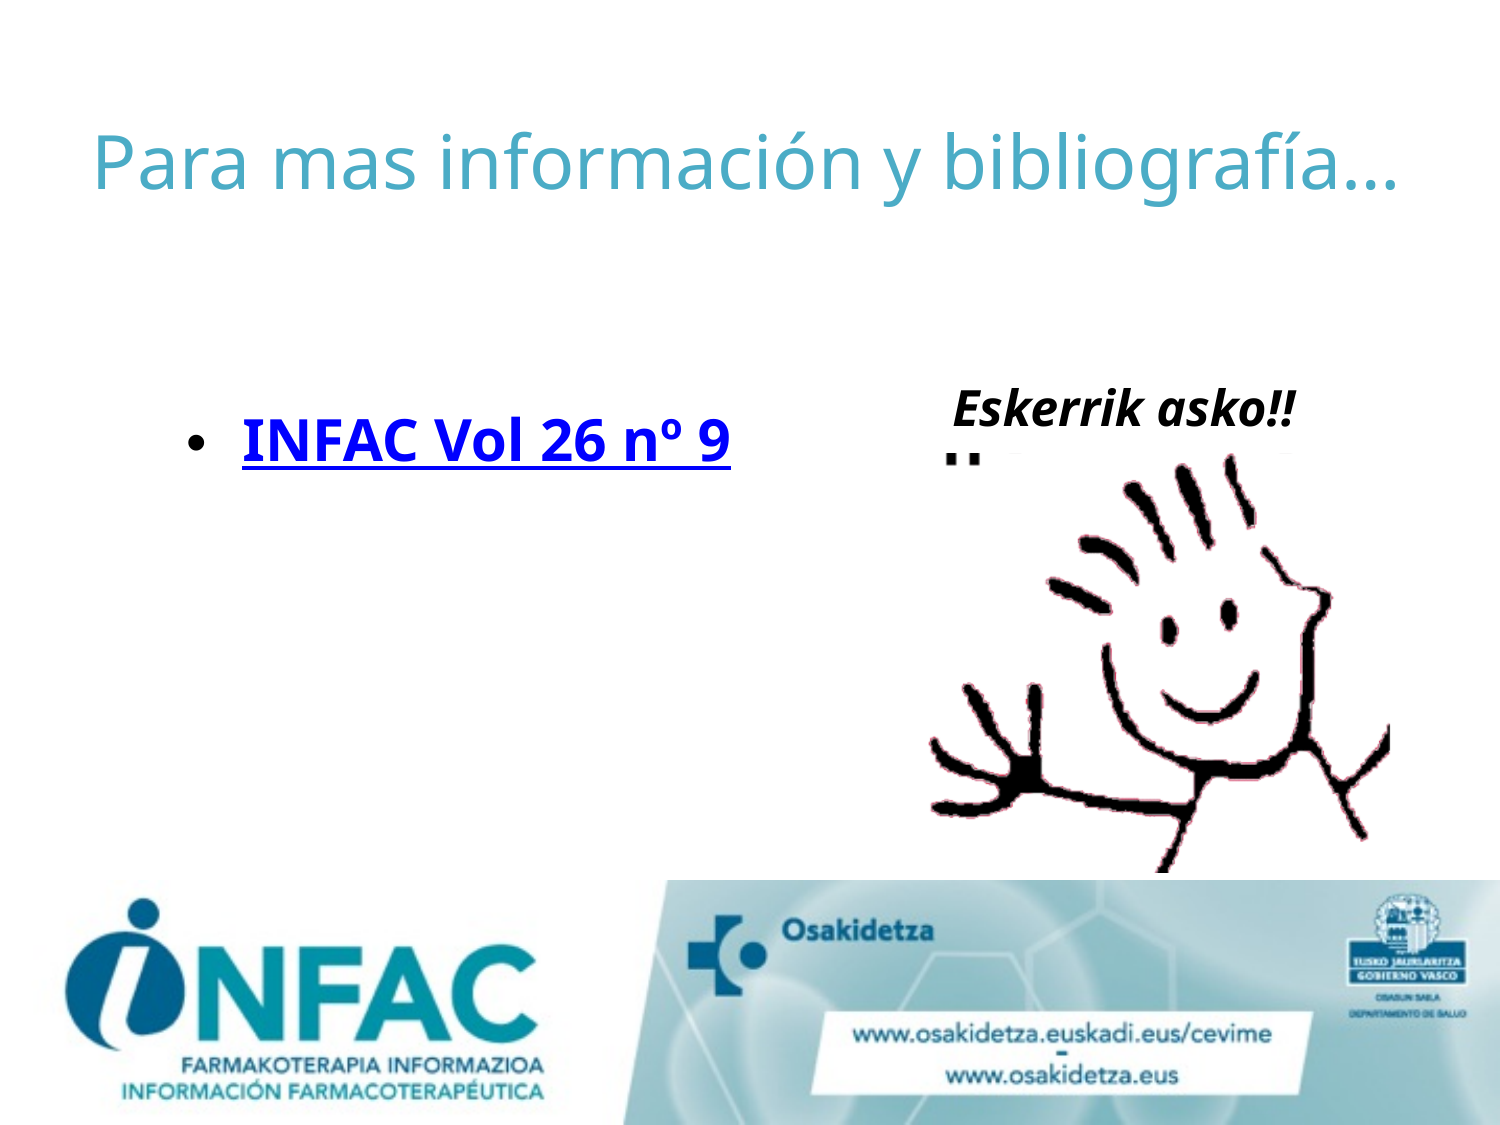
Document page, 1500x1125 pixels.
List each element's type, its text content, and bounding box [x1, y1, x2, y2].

picture [920, 453, 1422, 873]
title Para mas información y bibliografía… [71, 66, 1422, 254]
picture [1, 880, 1500, 1125]
text_box INFAC­ Vol 26 nº 9 [171, 313, 916, 728]
